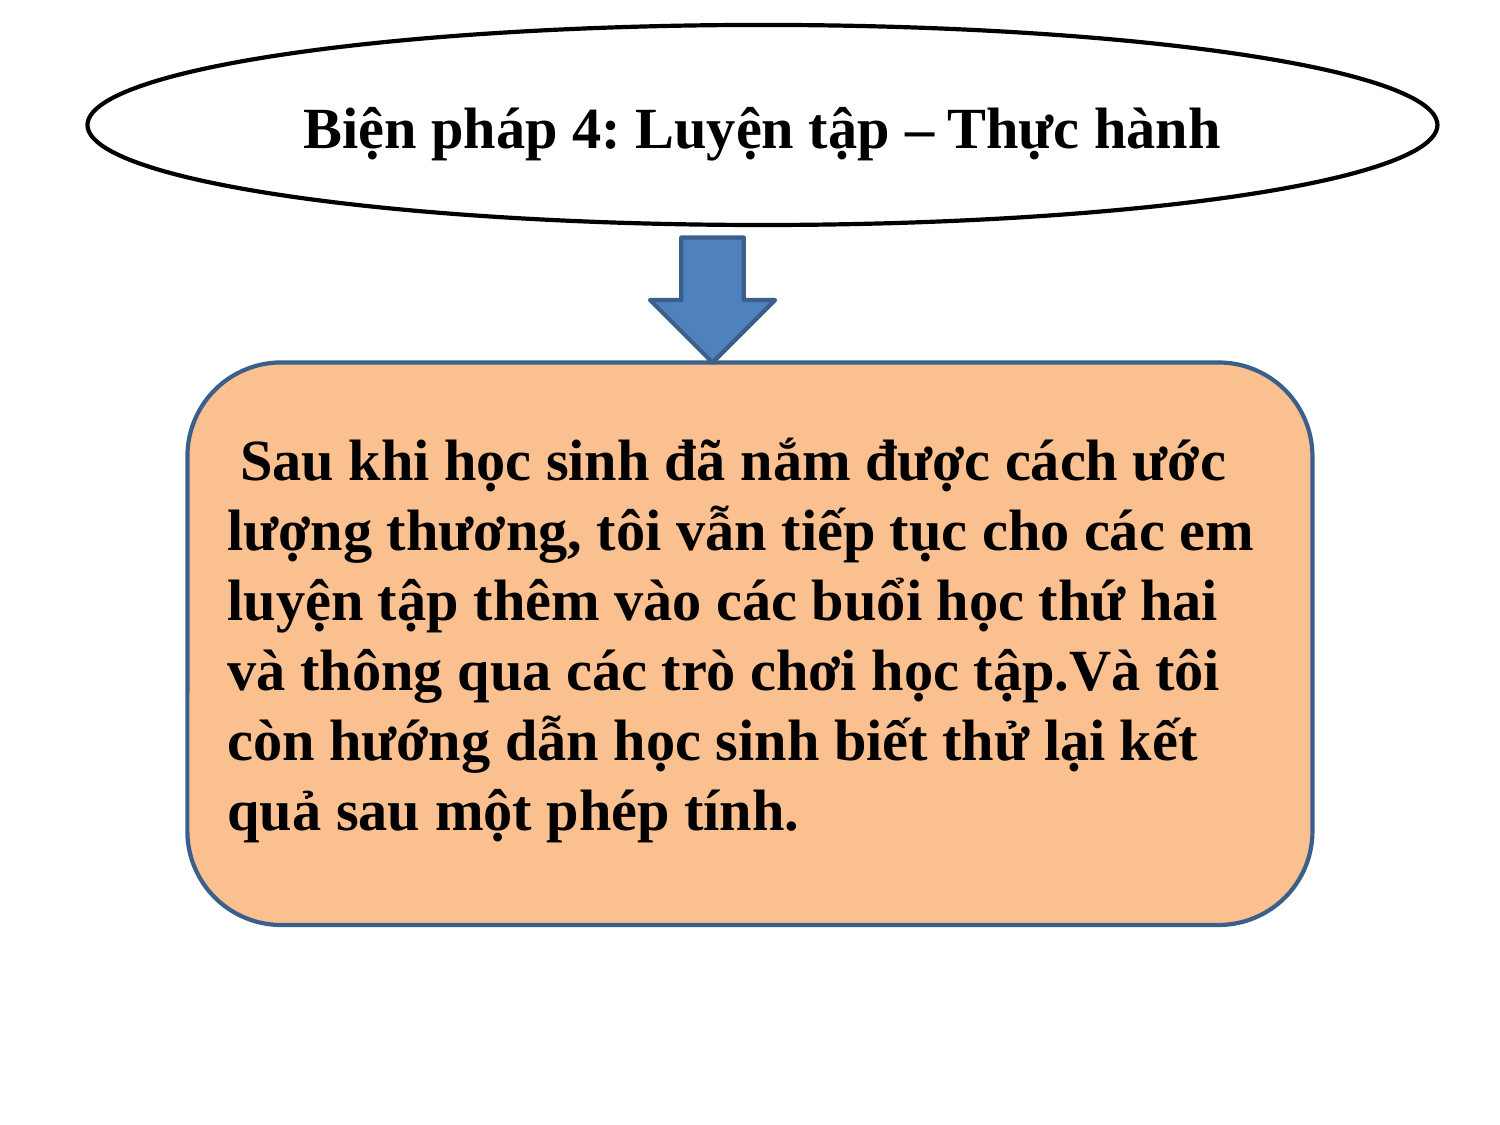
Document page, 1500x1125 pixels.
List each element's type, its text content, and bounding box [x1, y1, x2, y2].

text_box [185, 389, 1315, 928]
text_box Sau khi học sinh đã nắm được cách ước lượng thương, tôi vẫn tiếp tục cho các em luyện tập thêm vào các buổi học thứ hai và thông qua các trò chơi học tập.Và tôi còn hướng dẫn học sinh biết thử lại kết quả sau một phép tính. [212, 354, 1300, 850]
text_box [648, 235, 777, 365]
text_box Biện pháp 4: Luyện tập – Thực hành [85, 22, 1440, 228]
